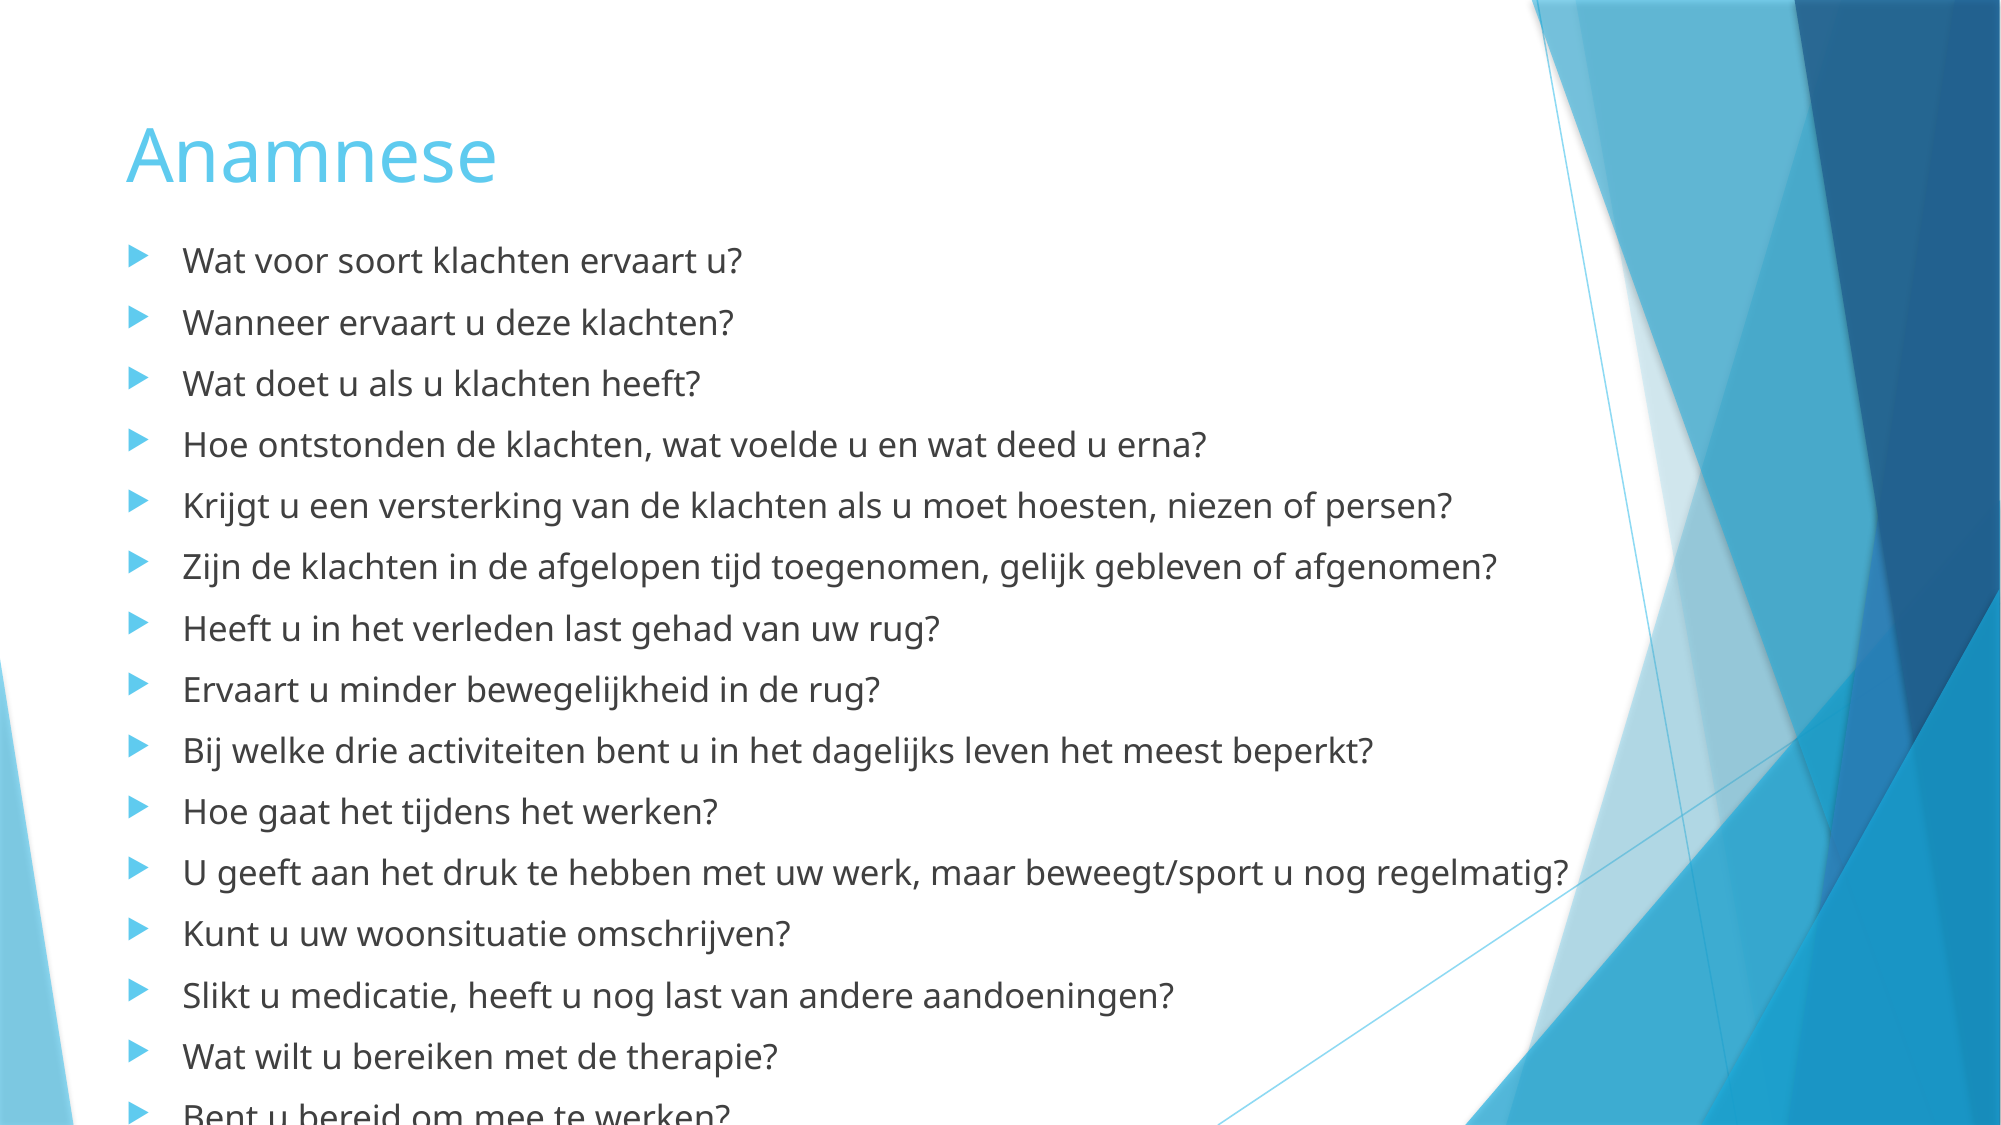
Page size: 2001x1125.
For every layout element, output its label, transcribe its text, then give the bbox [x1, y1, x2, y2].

list Wat voor soort klachten ervaart u? Wanneer ervaart u deze klachten? Wat doet u als u klachten heeft? Hoe ontstonden de klachten, wat voelde u en wat deed u erna? Krijgt u een versterking van de klachten als u moet hoesten, niezen of persen? Zijn de klachten in de afgelopen tijd toegenomen, gelijk gebleven of afgenomen? Heeft u in het verleden last gehad van uw rug? Ervaart u minder bewegelijkheid in de rug? Bij welke drie activiteiten bent u in het dagelijks leven het meest beperkt? Hoe gaat het tijdens het werken? U geeft aan het druk te hebben met uw werk, maar beweegt/sport u nog regelmatig? Kunt u uw woonsituatie omschrijven? Slikt u medicatie, heeft u nog last van andere aandoeningen? Wat wilt u bereiken met de therapie? Bent u bereid om mee te werken? [111, 231, 1680, 1125]
title Anamnese [111, 99, 1522, 231]
